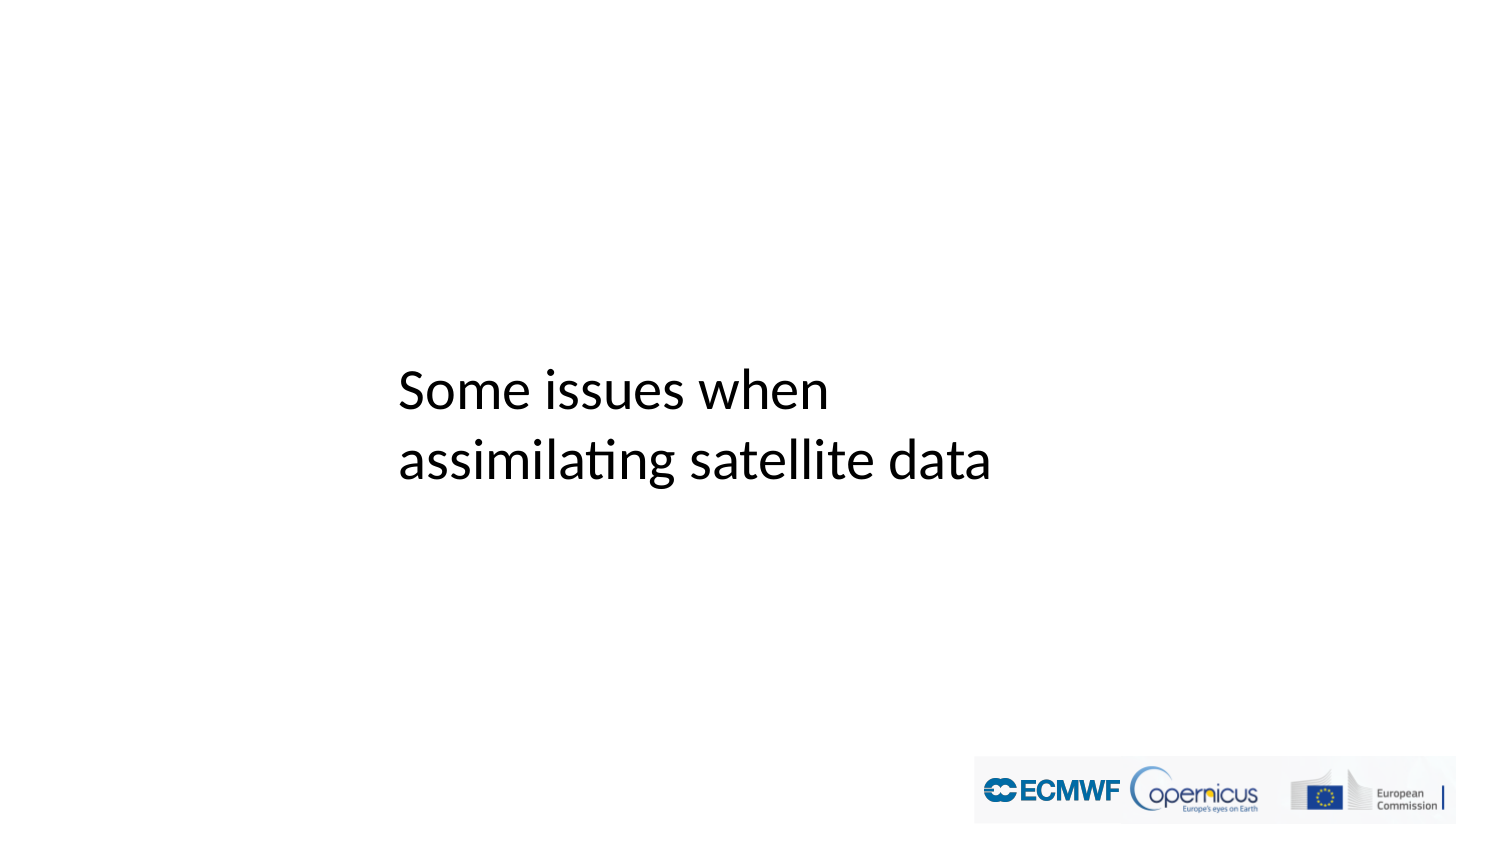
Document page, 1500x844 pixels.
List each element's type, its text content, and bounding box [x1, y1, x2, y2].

text_box Some issues when assimilating satellite data [383, 343, 1117, 499]
picture [1123, 756, 1456, 824]
picture [984, 778, 1120, 802]
